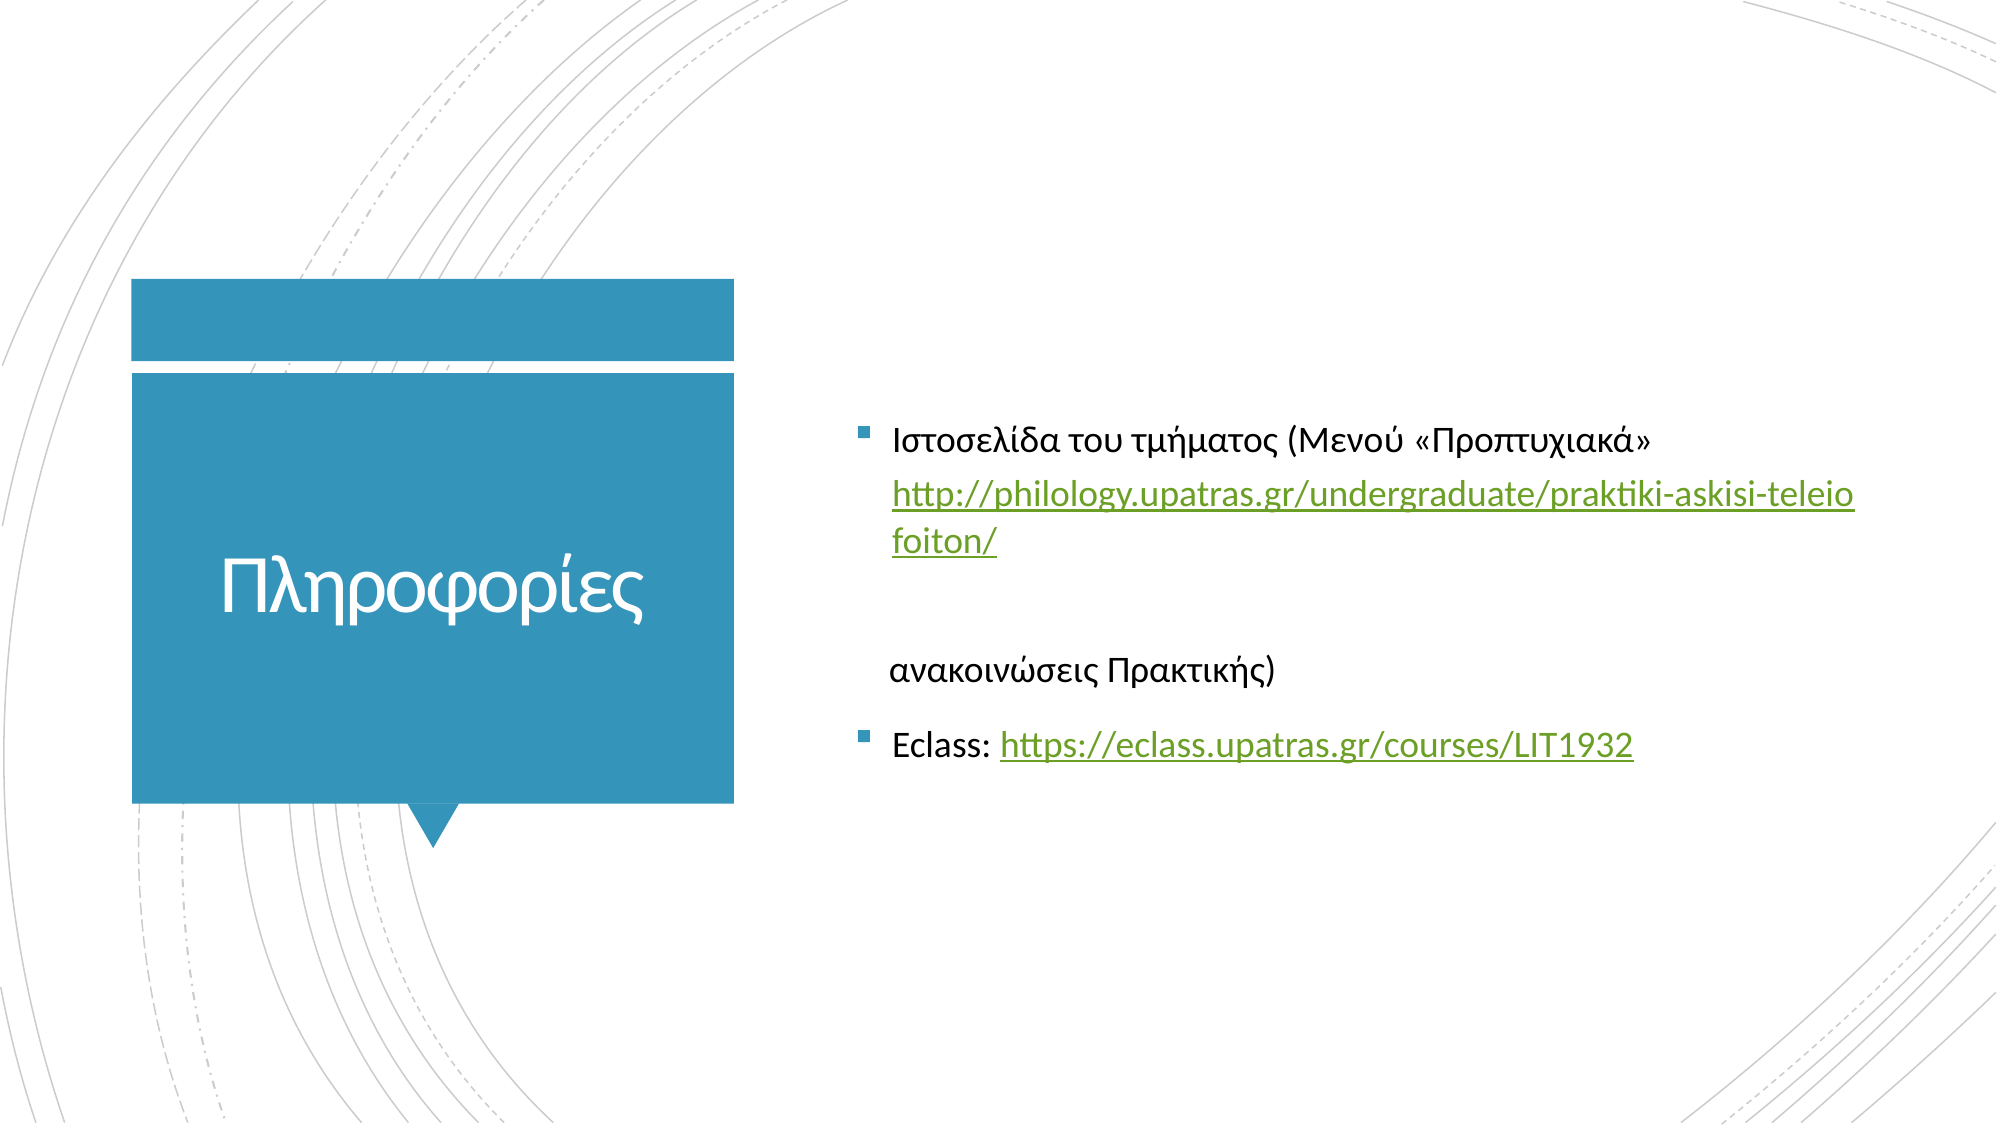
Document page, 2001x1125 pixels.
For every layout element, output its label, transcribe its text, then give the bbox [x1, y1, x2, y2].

list Ιστοσελίδα του τμήματος (Μενού «Προπτυχιακά» http://philology.upatras.gr/undergraduate/praktiki-askisi-teleiofoiton/ ανακοινώσεις Πρακτικής) Eclass: https://eclass.upatras.gr/courses/LIT1932 [839, 131, 1871, 993]
title Πληροφορίες [145, 385, 720, 789]
